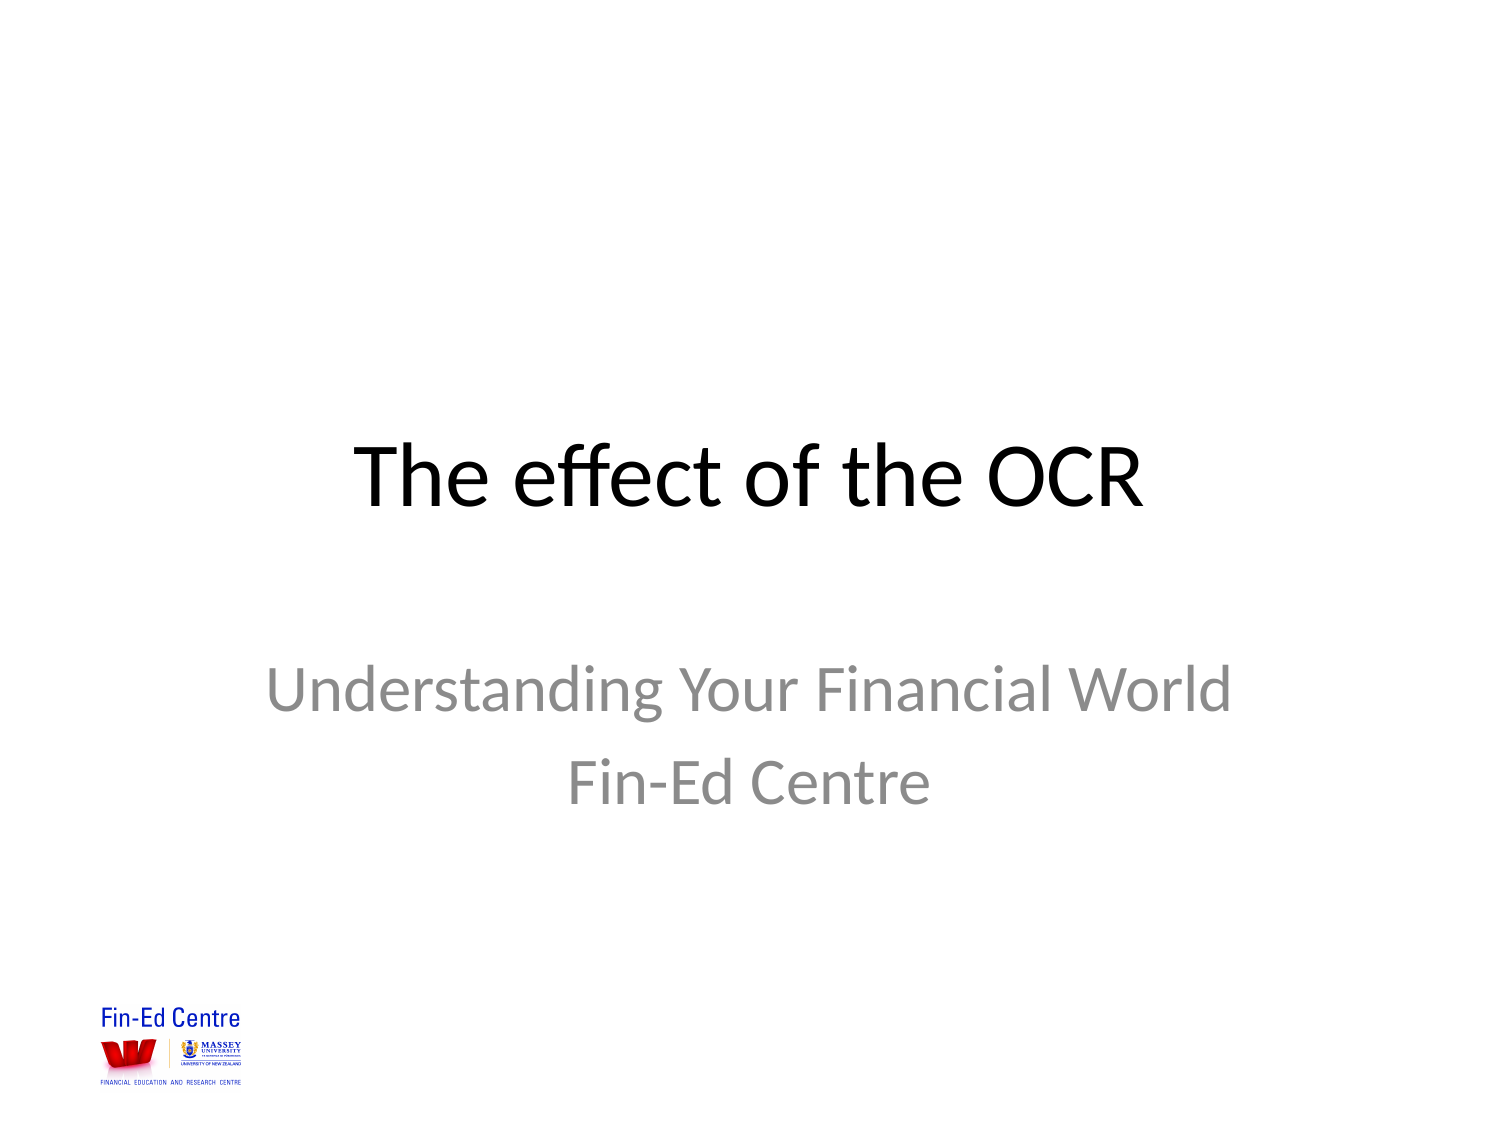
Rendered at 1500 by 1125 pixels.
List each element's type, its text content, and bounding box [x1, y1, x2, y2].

title The effect of the OCR [112, 349, 1388, 591]
picture [100, 1004, 241, 1093]
subtitle Understanding Your Financial World Fin-Ed Centre [225, 637, 1275, 925]
